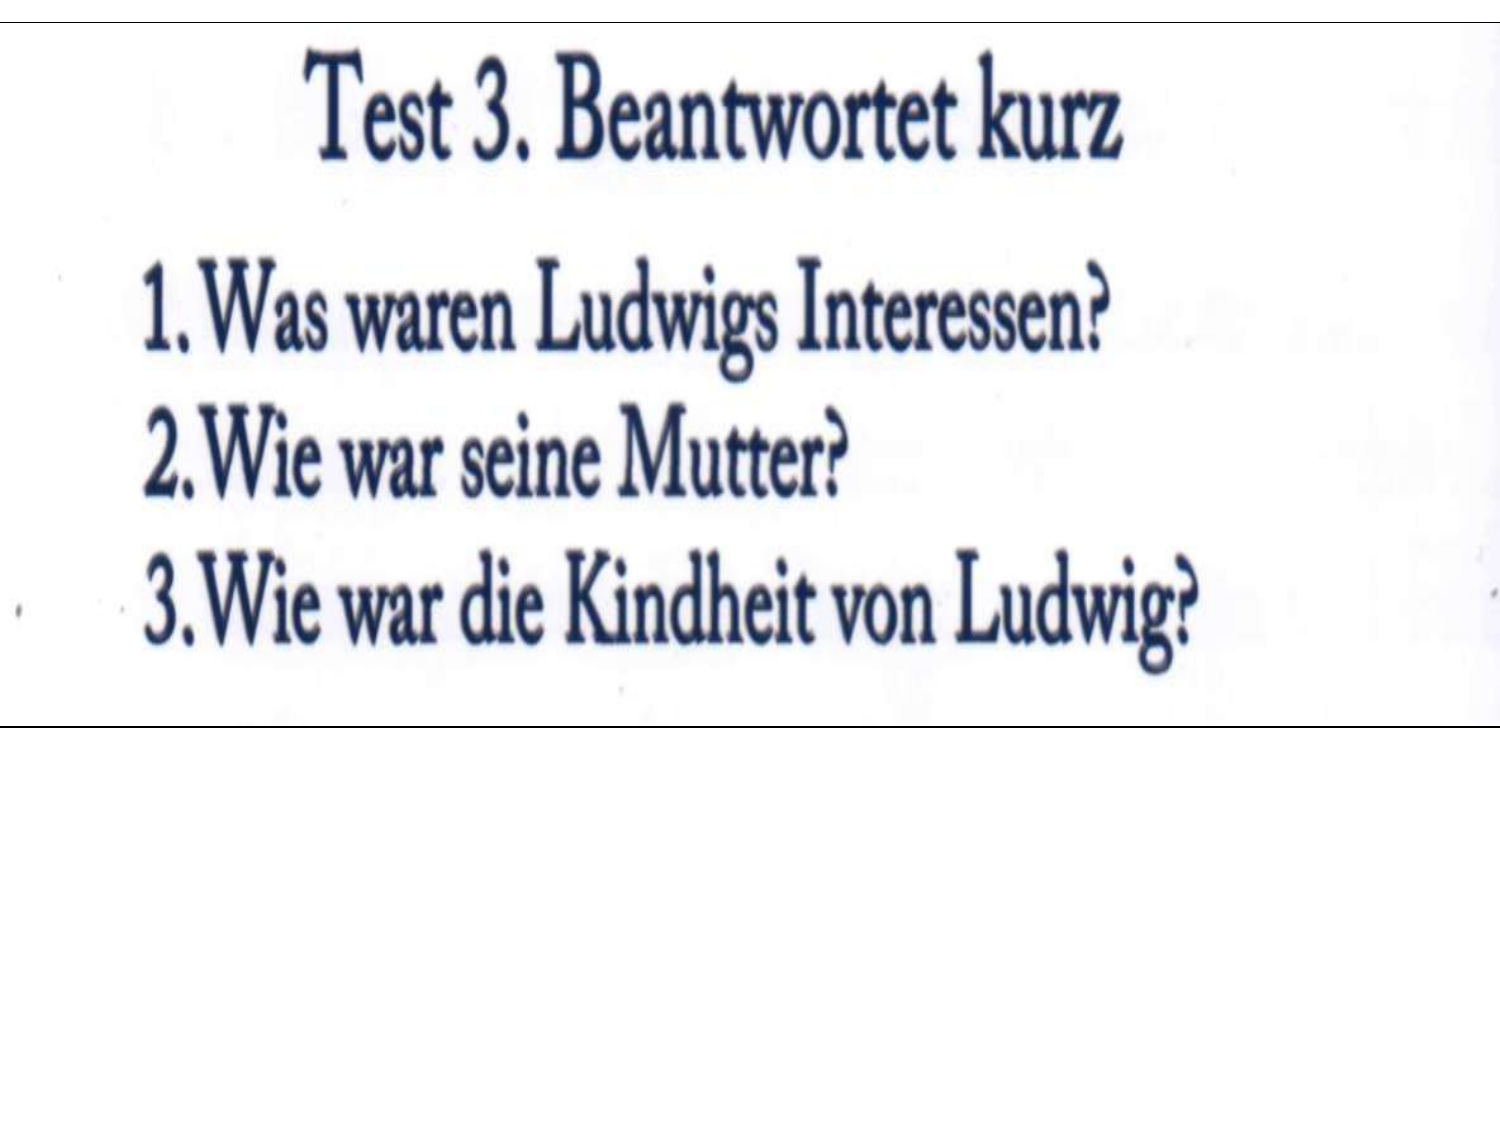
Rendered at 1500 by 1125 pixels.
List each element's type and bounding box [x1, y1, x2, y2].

picture [0, 23, 1500, 727]
